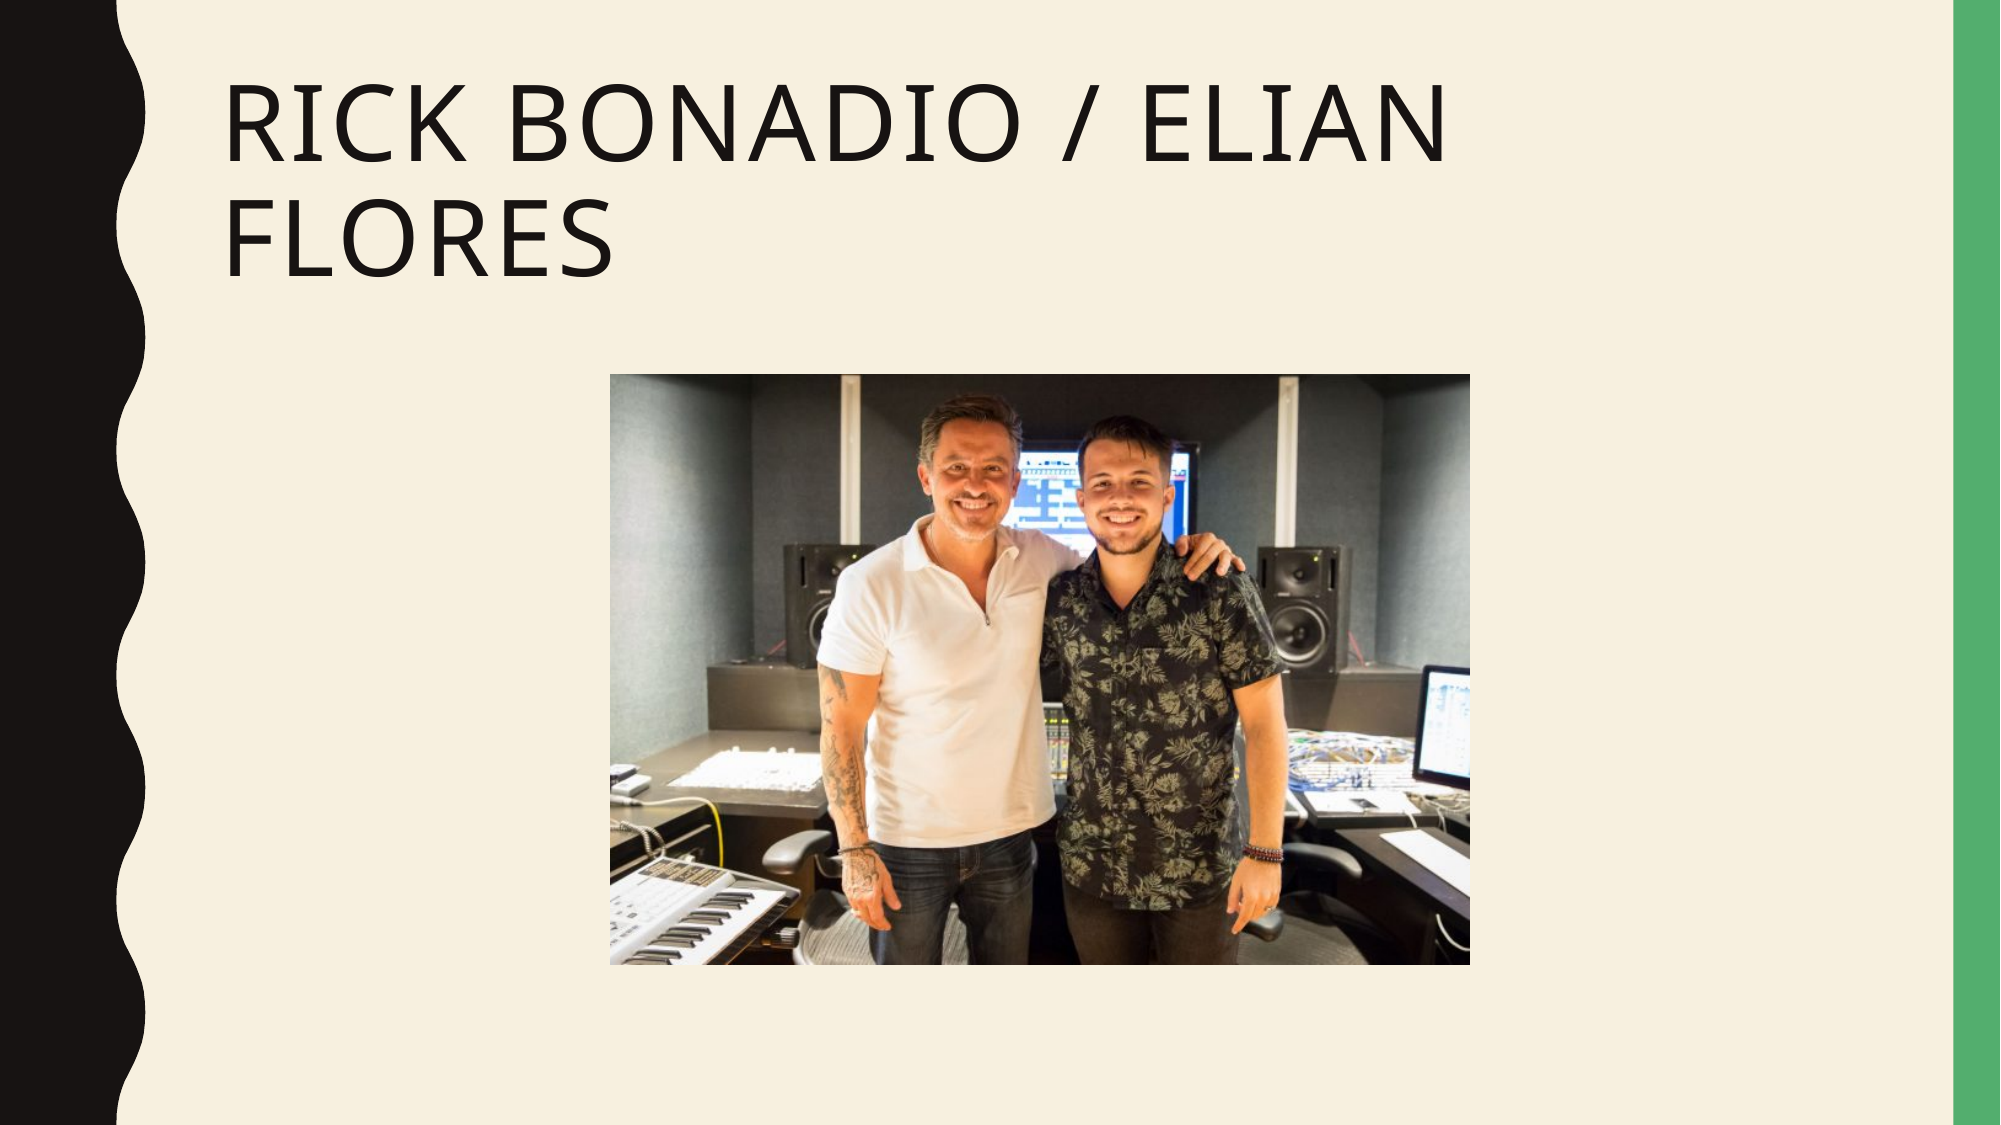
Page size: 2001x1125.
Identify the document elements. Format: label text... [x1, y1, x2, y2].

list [610, 374, 1470, 965]
title Rick bonadio / ELIAN FLORES [205, 62, 1875, 308]
